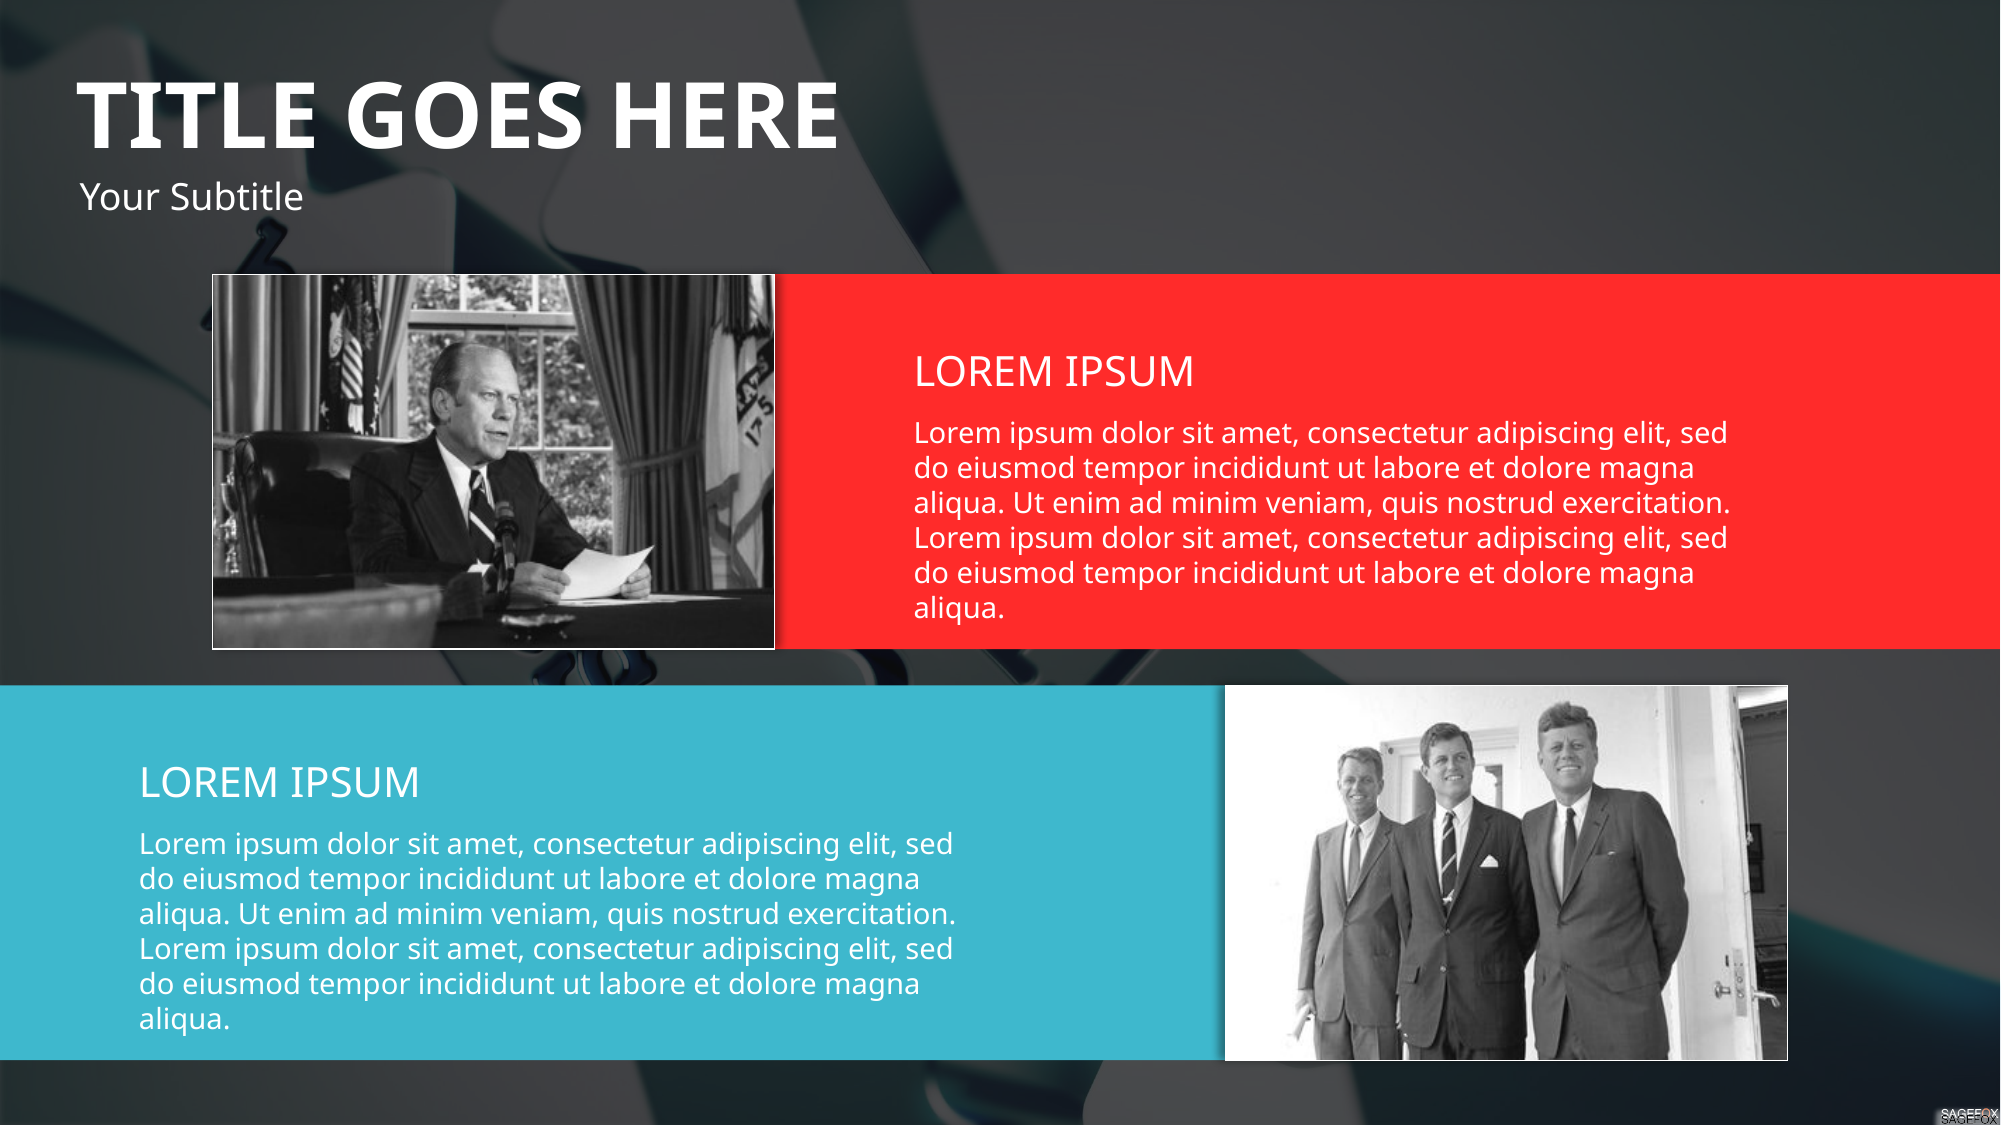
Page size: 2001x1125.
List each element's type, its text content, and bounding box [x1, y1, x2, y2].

text_box LOREM IPSUM Lorem ipsum dolor sit amet, consectetur adipiscing elit, sed do eiusmod tempor incididunt ut labore et dolore magna aliqua. Ut enim ad minim veniam, quis nostrud exercitation. Lorem ipsum dolor sit amet, consectetur adipiscing elit, sed do eiusmod tempor incididunt ut labore et dolore magna aliqua. [124, 748, 989, 1043]
text_box [786, 273, 2000, 650]
text_box [0, 684, 1213, 1061]
picture [1938, 1114, 1999, 1125]
text_box [1224, 684, 1789, 1061]
text_box [211, 273, 776, 650]
text_box LOREM IPSUM Lorem ipsum dolor sit amet, consectetur adipiscing elit, sed do eiusmod tempor incididunt ut labore et dolore magna aliqua. Ut enim ad minim veniam, quis nostrud exercitation. Lorem ipsum dolor sit amet, consectetur adipiscing elit, sed do eiusmod tempor incididunt ut labore et dolore magna aliqua. [898, 337, 1764, 632]
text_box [60, 49, 1020, 227]
